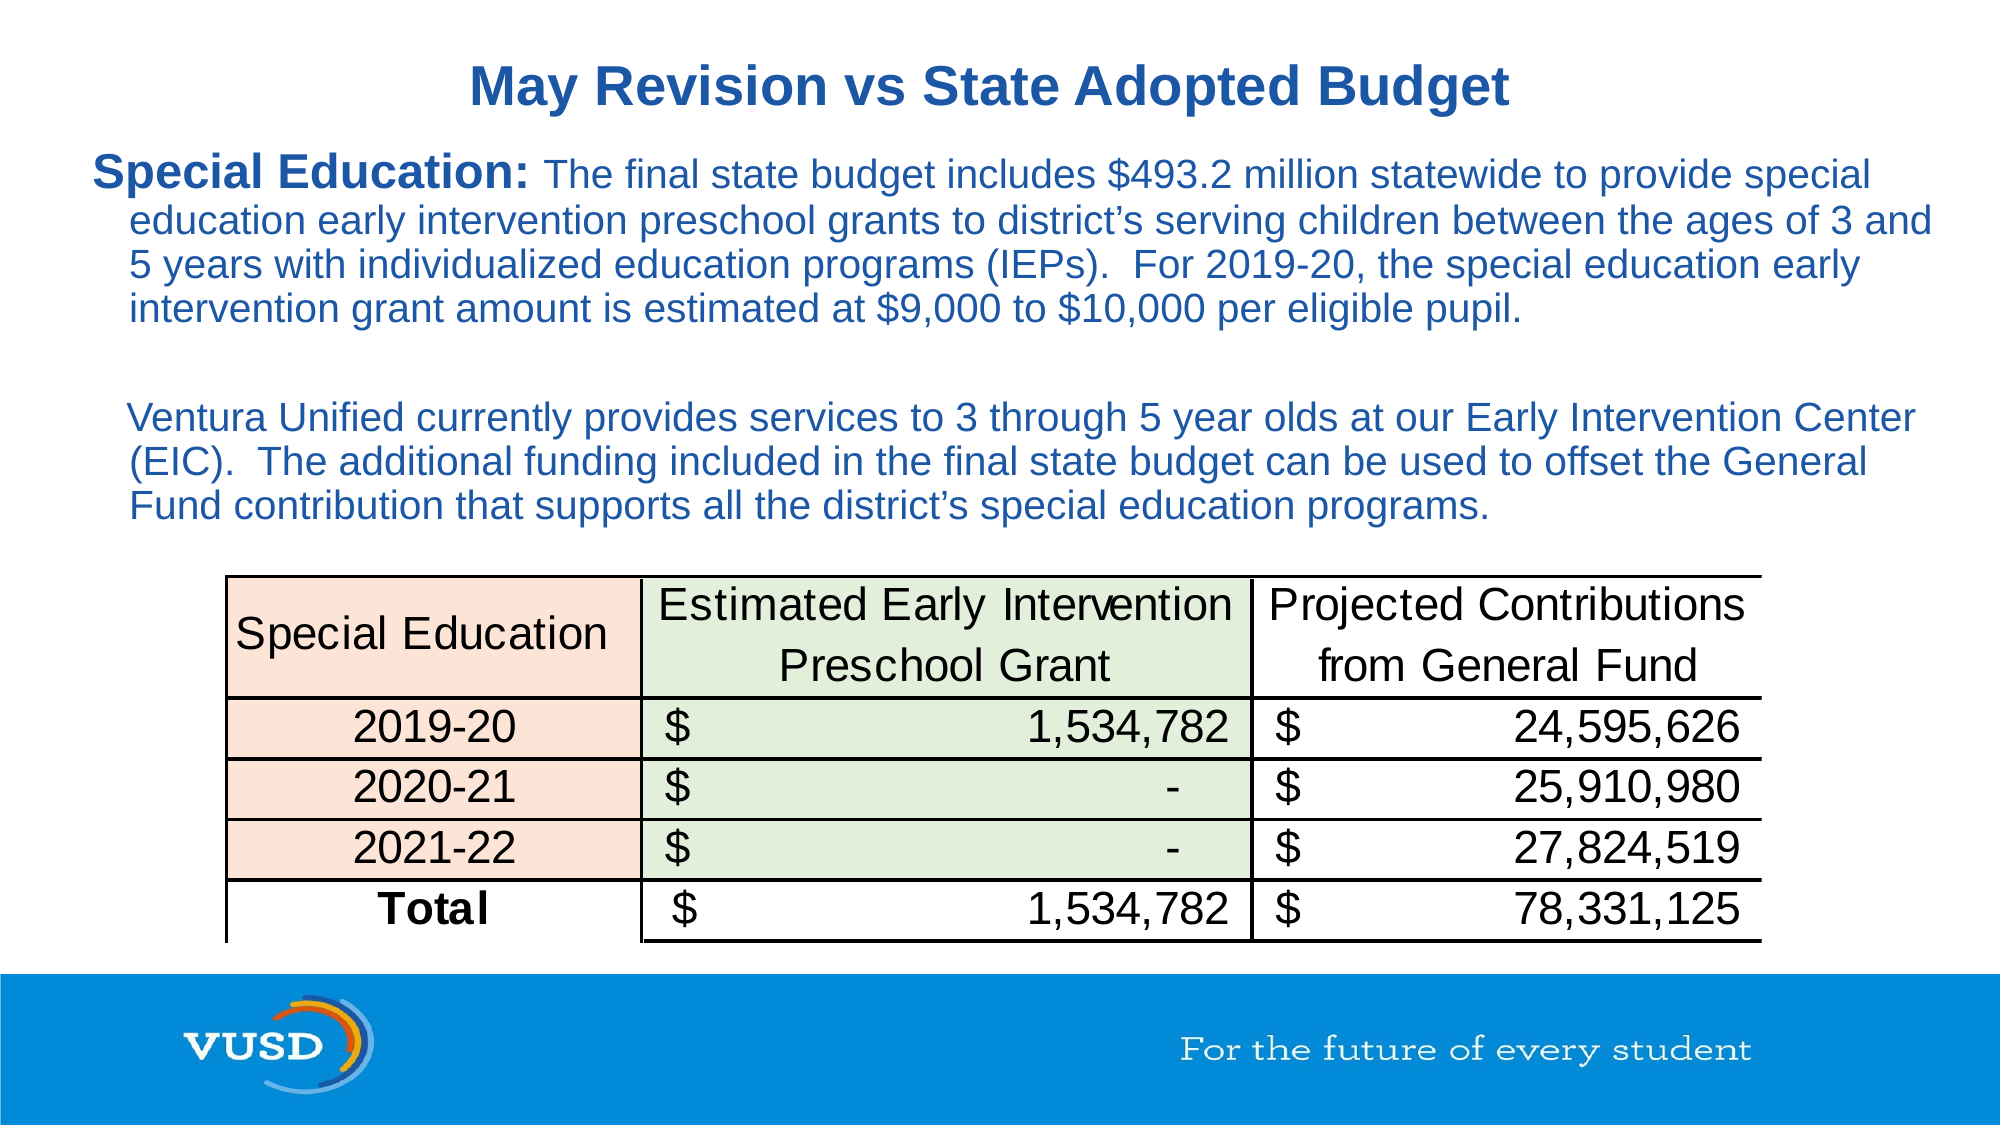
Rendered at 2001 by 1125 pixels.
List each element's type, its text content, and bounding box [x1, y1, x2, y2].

subtitle Special Education: The final state budget includes $493.2 million statewide to provide special education early intervention preschool grants to district’s serving children between the ages of 3 and 5 years with individualized education programs (IEPs). For 2019-20, the special education early intervention grant amount is estimated at $9,000 to $10,000 per eligible pupil. Ventura Unified currently provides services to 3 through 5 year olds at our Early Intervention Center (EIC). The additional funding included in the final state budget can be used to offset the General Fund contribution that supports all the district’s special education programs. [77, 138, 1950, 538]
picture [224, 574, 1766, 947]
title May Revision vs State Adopted Budget [165, 37, 1815, 125]
picture [3, 974, 2000, 1125]
